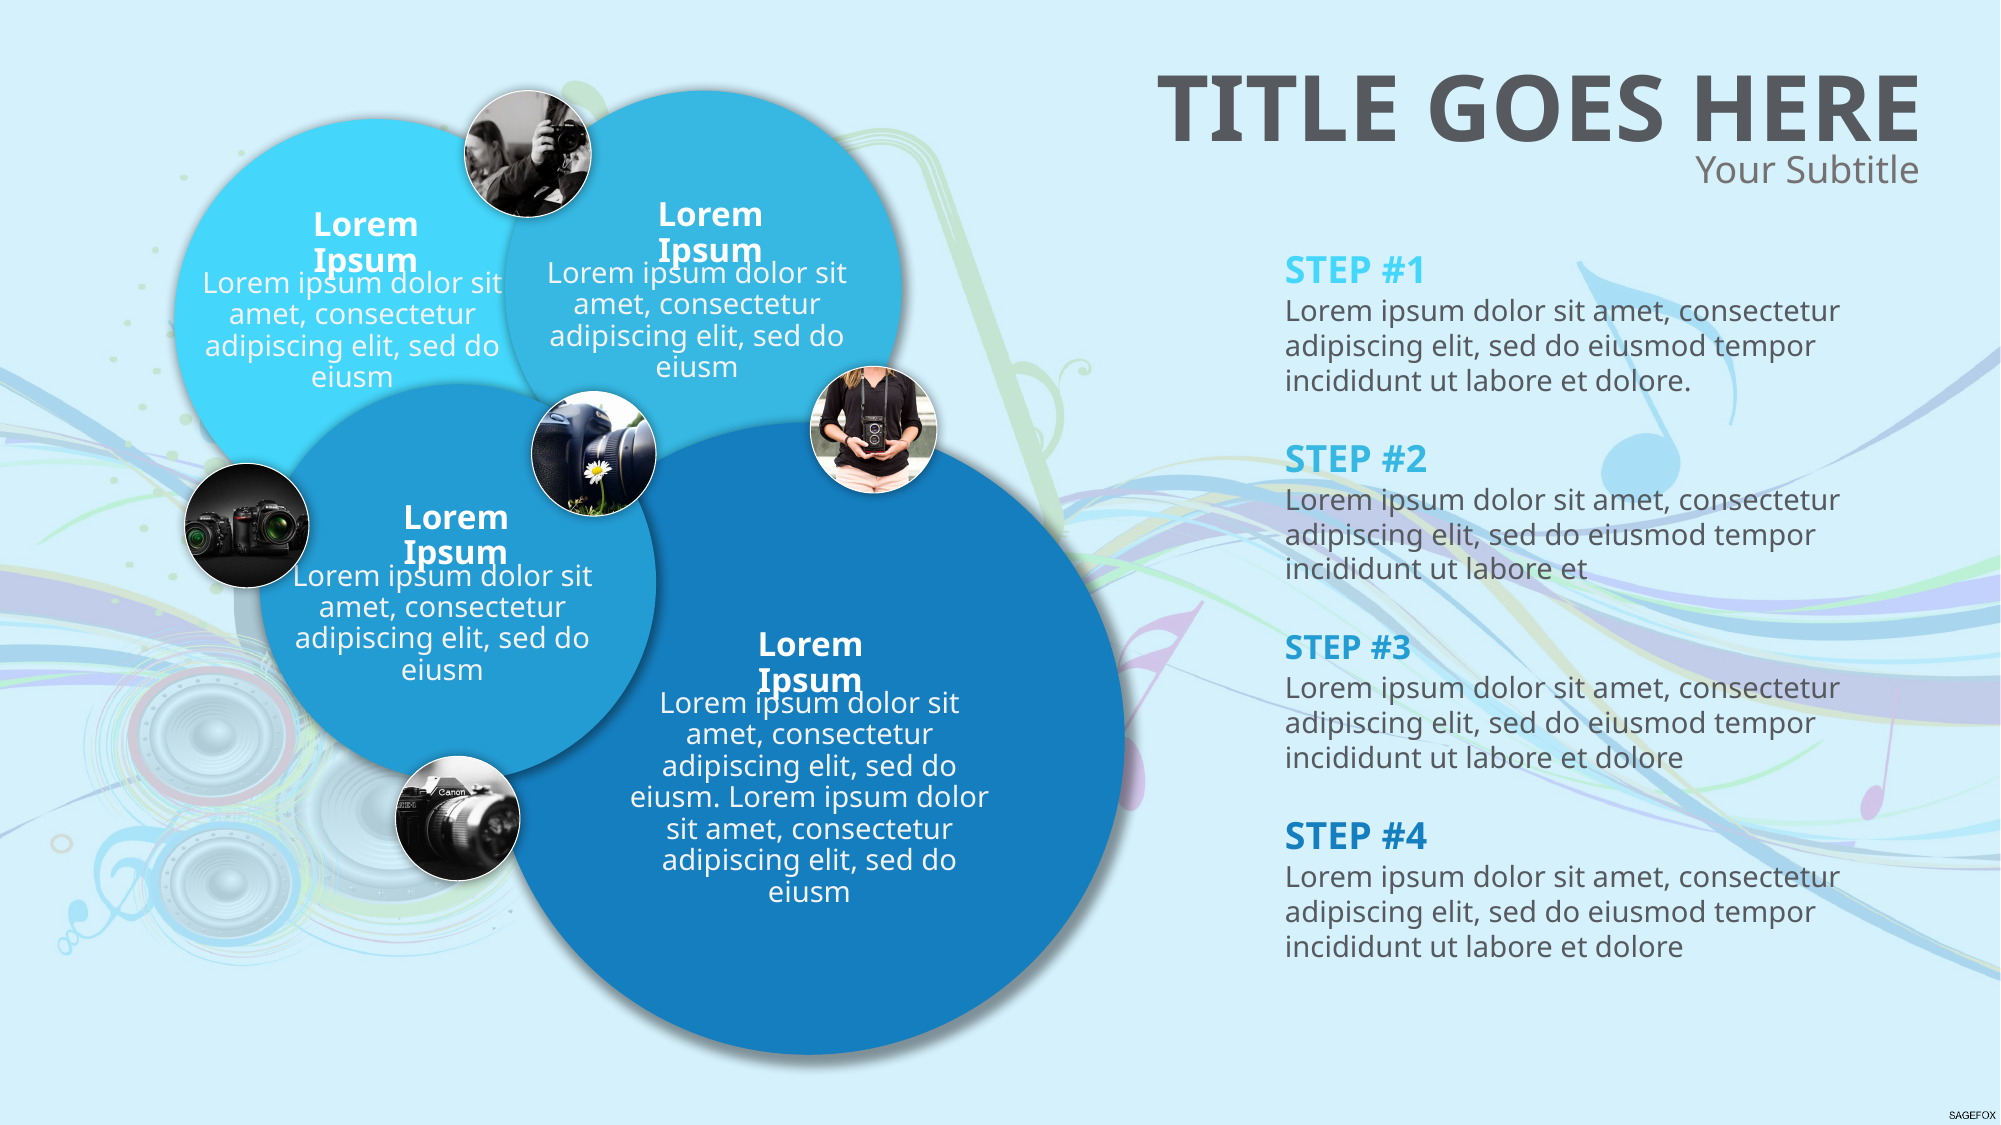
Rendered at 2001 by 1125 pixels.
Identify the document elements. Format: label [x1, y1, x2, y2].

text_box [473, 94, 504, 119]
text_box [1270, 808, 1871, 959]
text_box [1270, 430, 1871, 581]
picture [1925, 0, 2001, 1125]
text_box [902, 371, 938, 422]
text_box [1270, 619, 1871, 770]
text_box [1035, 42, 1939, 199]
text_box [1270, 241, 1871, 392]
text_box [394, 782, 492, 882]
text_box [172, 119, 504, 522]
text_box [183, 522, 259, 589]
text_box [492, 422, 1125, 1055]
text_box [504, 90, 902, 422]
text_box [259, 384, 657, 782]
